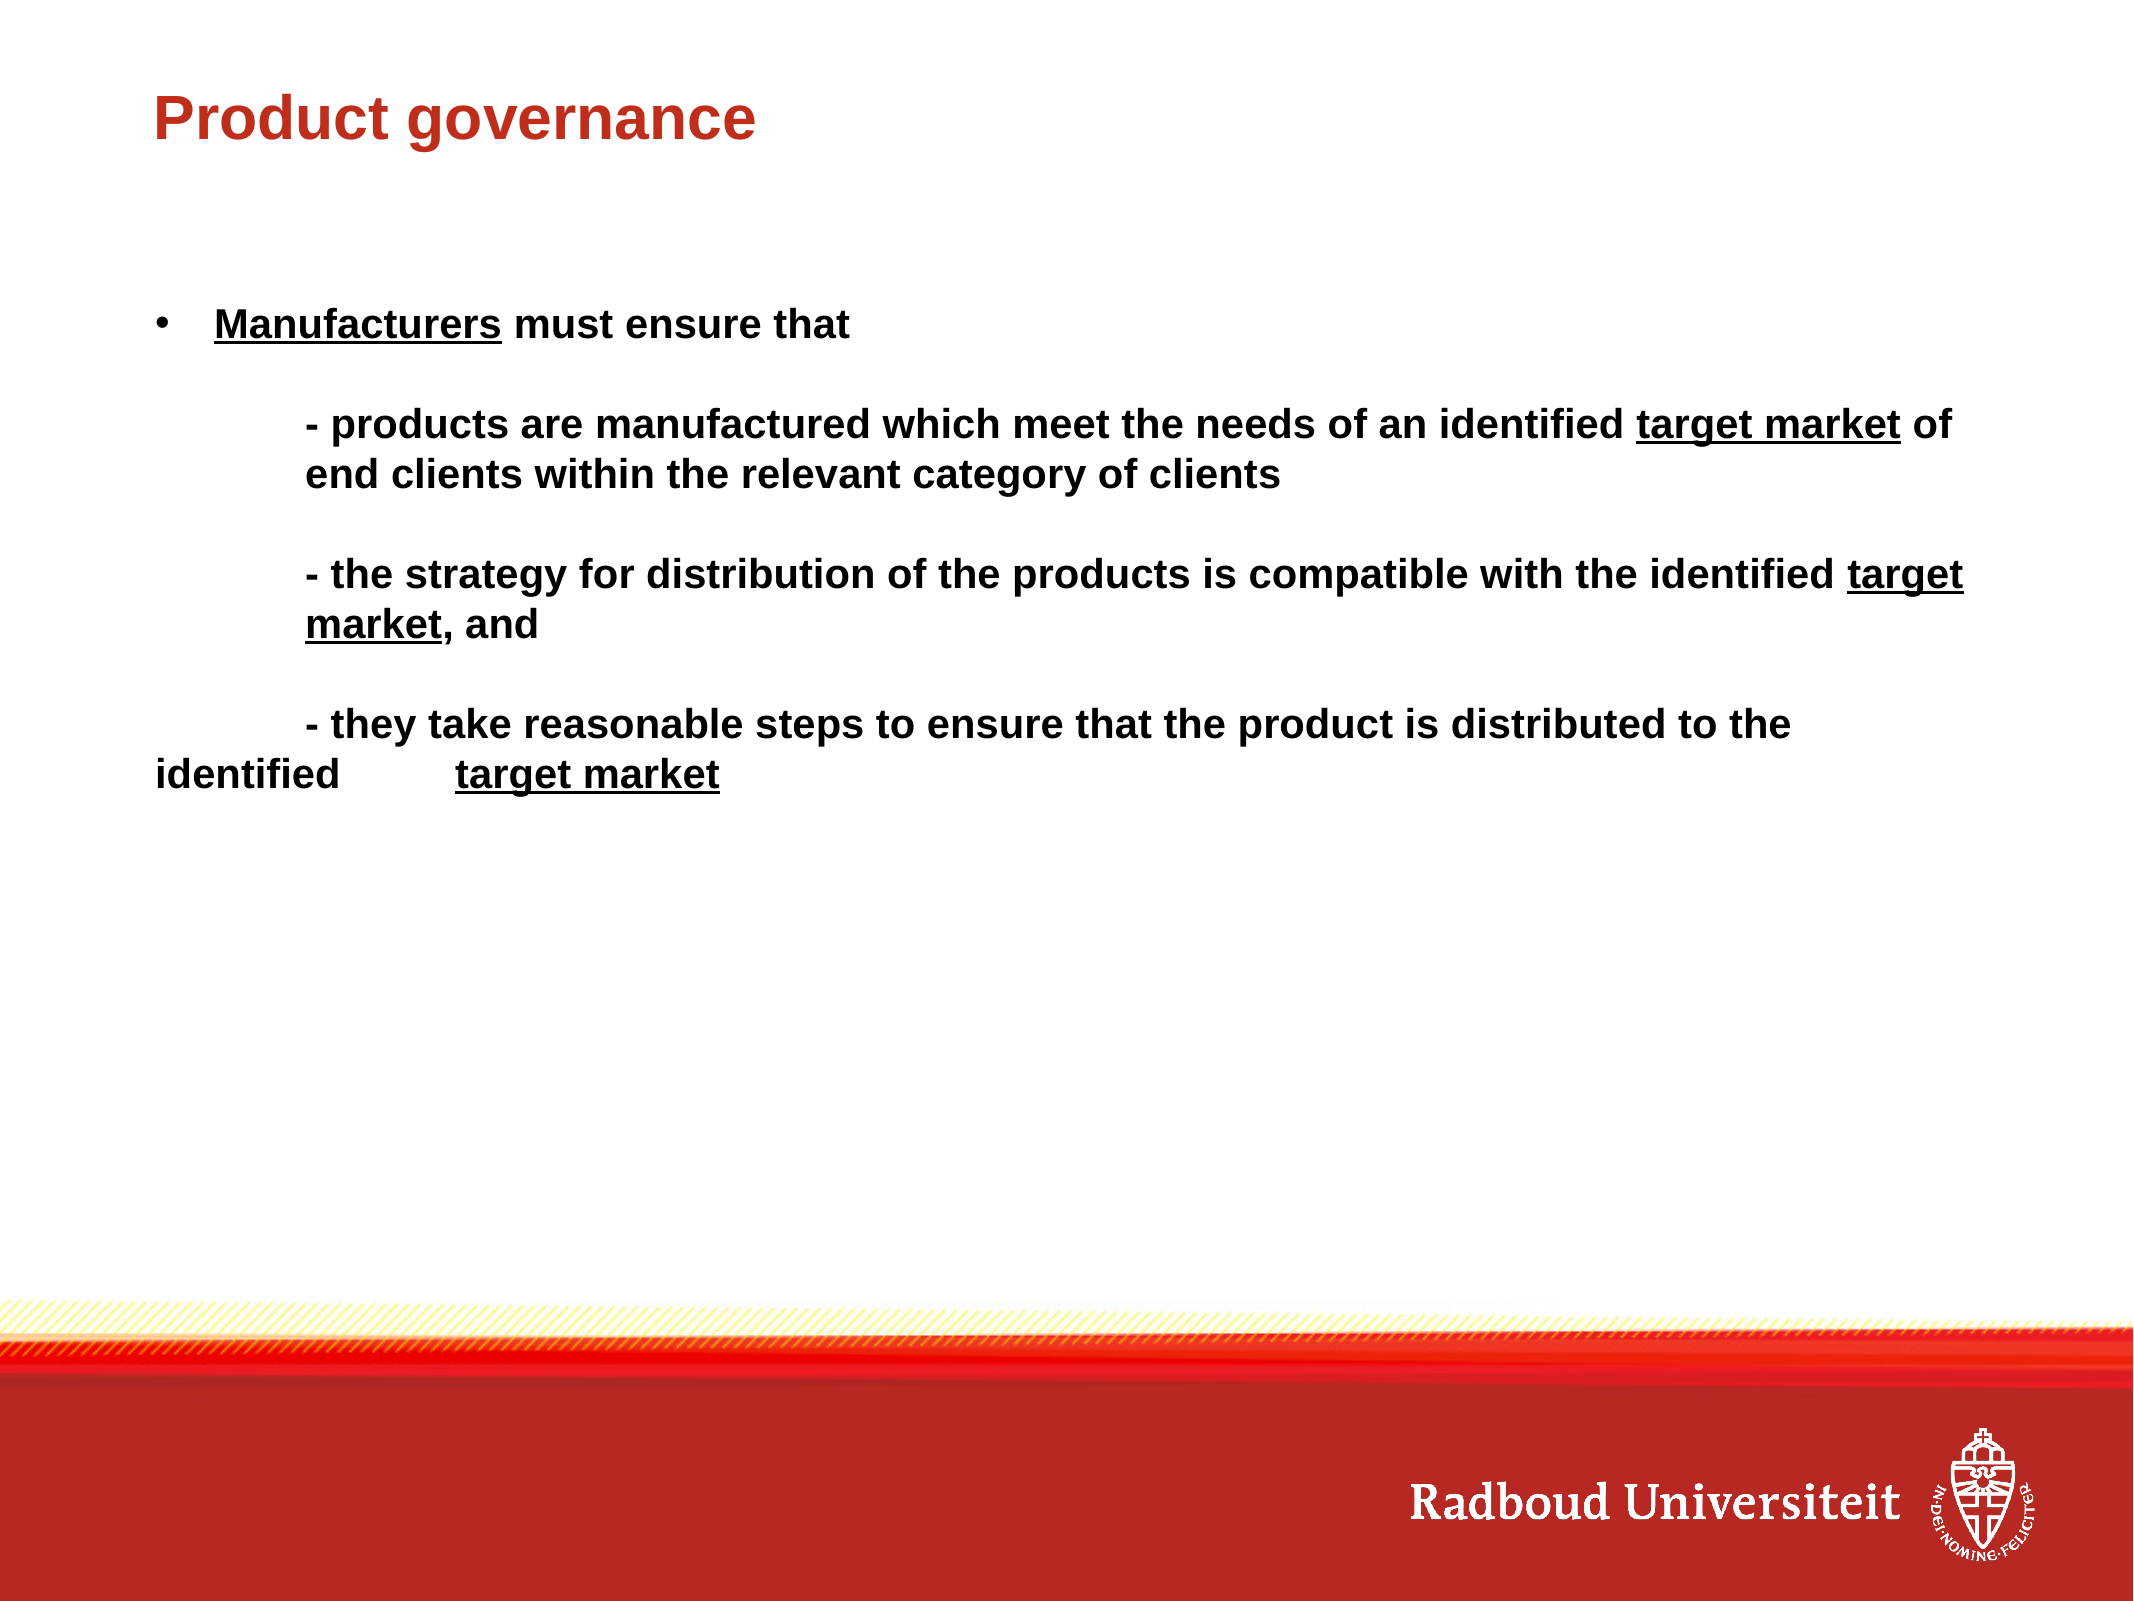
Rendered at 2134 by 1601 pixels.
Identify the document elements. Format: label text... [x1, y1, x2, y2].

list Manufacturers must ensure that - products are manufactured which meet the needs of an identified target market of end clients within the relevant category of clients - the strategy for distribution of the products is compatible with the identified target market, and - they take reasonable steps to ensure that the product is distributed to the identified target market [149, 240, 1981, 1300]
picture [0, 0, 2134, 1601]
title Product governance [147, 70, 1979, 296]
